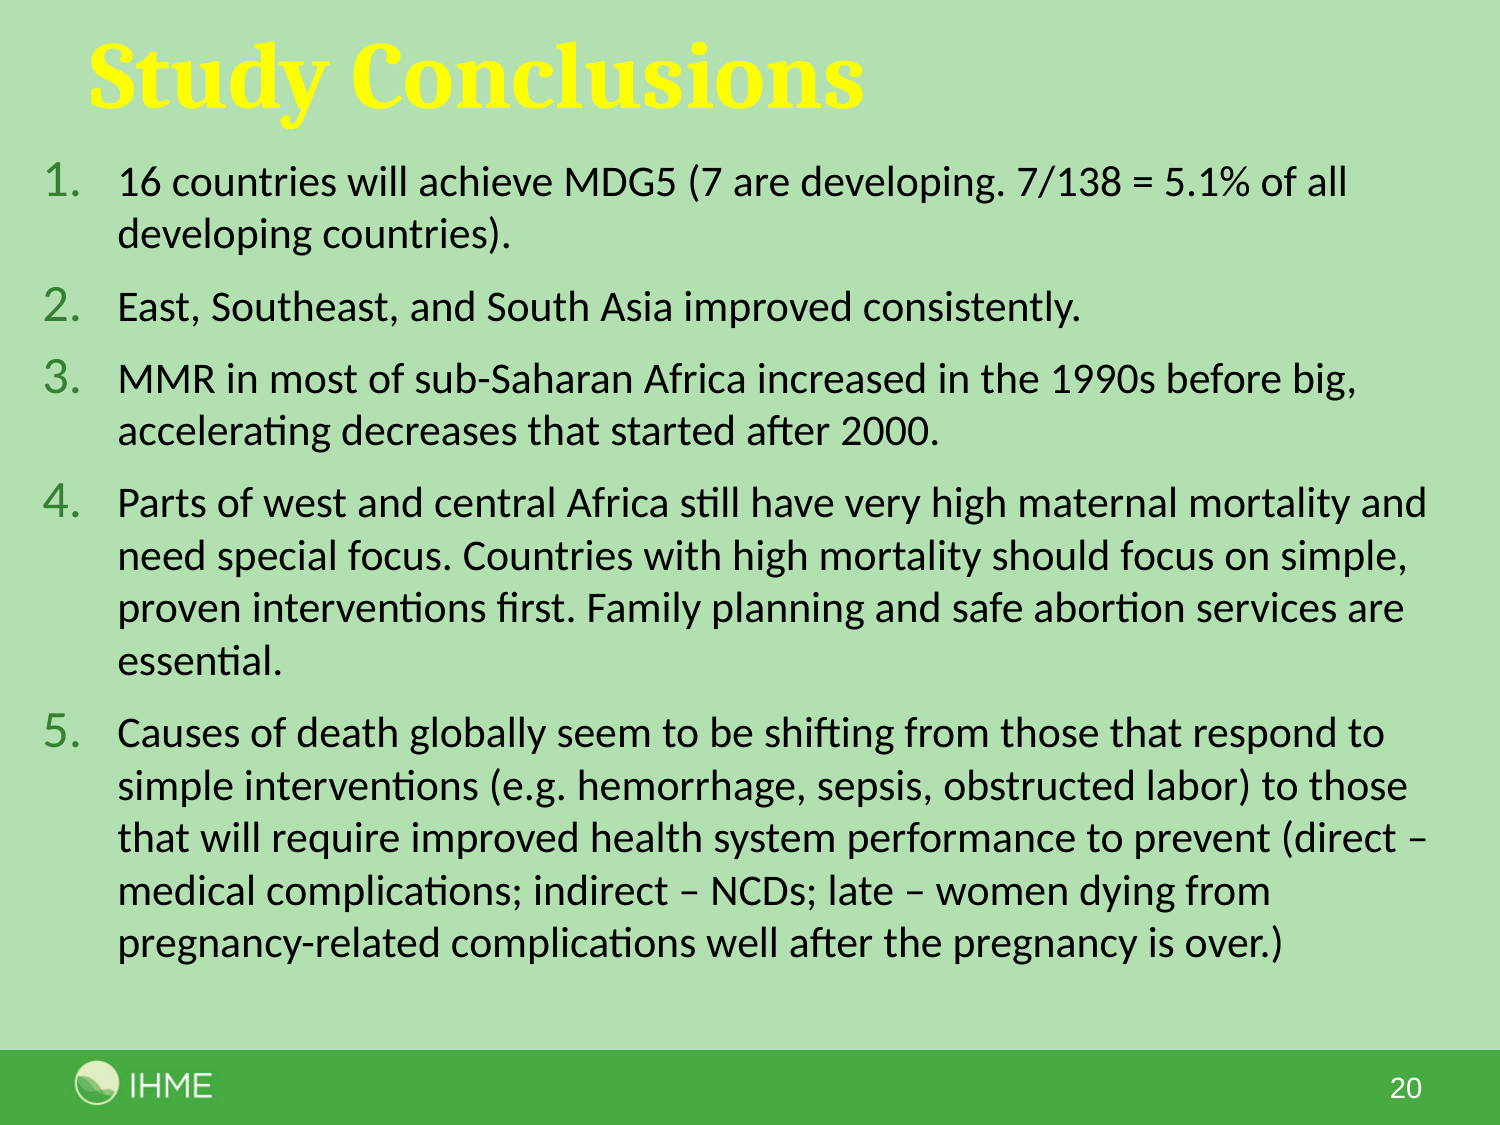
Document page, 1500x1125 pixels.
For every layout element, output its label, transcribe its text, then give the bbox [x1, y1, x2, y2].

slide_number 20 [1087, 1061, 1438, 1090]
list 16 countries will achieve MDG5 (7 are developing. 7/138 = 5.1% of all developing countries). East, Southeast, and South Asia improved consistently. MMR in most of sub-Saharan Africa increased in the 1990s before big, accelerating decreases that started after 2000. Parts of west and central Africa still have very high maternal mortality and need special focus. Countries with high mortality should focus on simple, proven interventions first. Family planning and safe abortion services are essential. Causes of death globally seem to be shifting from those that respond to simple interventions (e.g. hemorrhage, sepsis, obstructed labor) to those that will require improved health system performance to prevent (direct – medical complications; indirect – NCDs; late – women dying from pregnancy-related complications well after the pregnancy is over.) [25, 144, 1451, 963]
picture [0, 1050, 1500, 1125]
title Study Conclusions [74, 15, 1419, 125]
